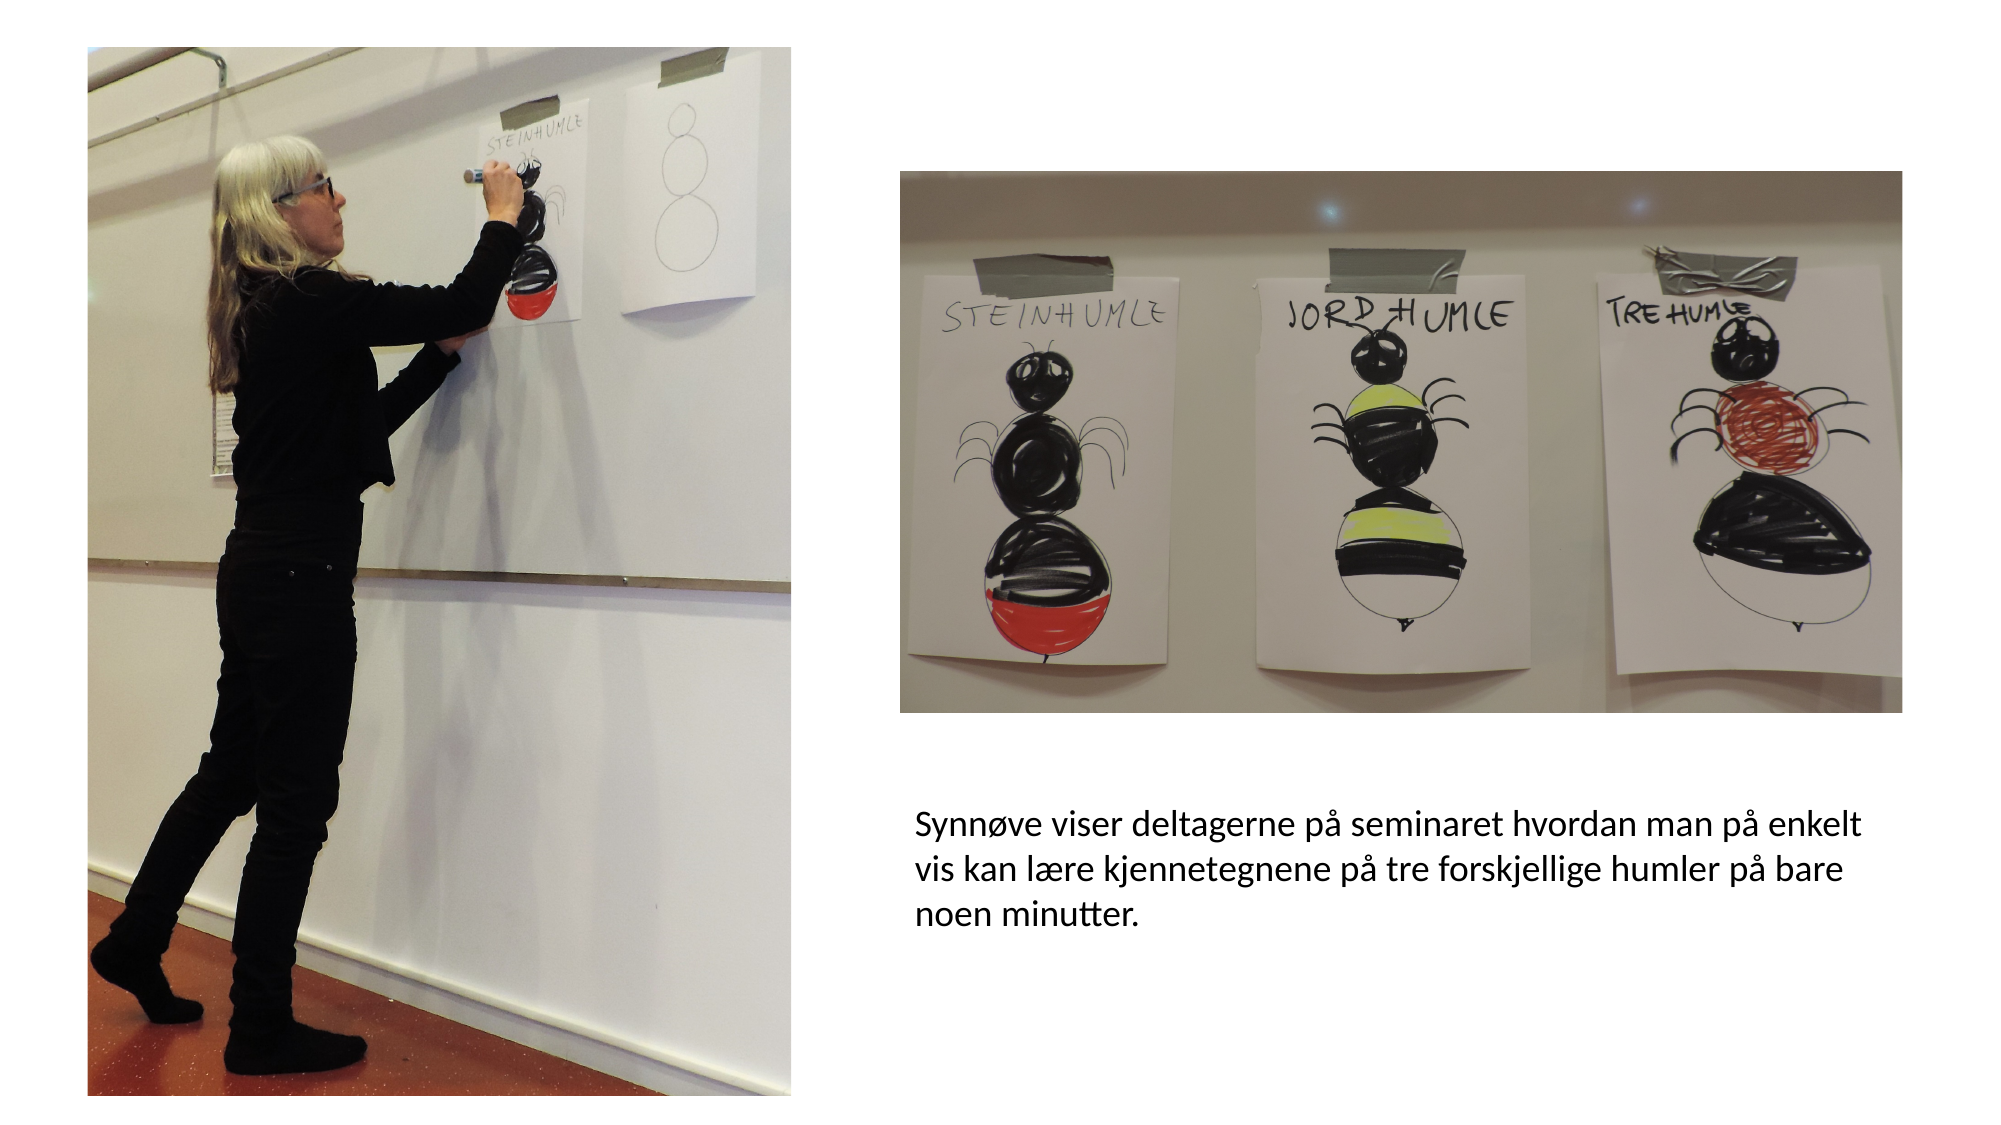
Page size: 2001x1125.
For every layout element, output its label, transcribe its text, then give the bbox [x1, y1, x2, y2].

picture [87, 47, 792, 1096]
text_box Synnøve viser deltagerne på seminaret hvordan man på enkelt vis kan lære kjennetegnene på tre forskjellige humler på bare noen minutter. [900, 791, 1903, 942]
picture [900, 171, 1903, 713]
